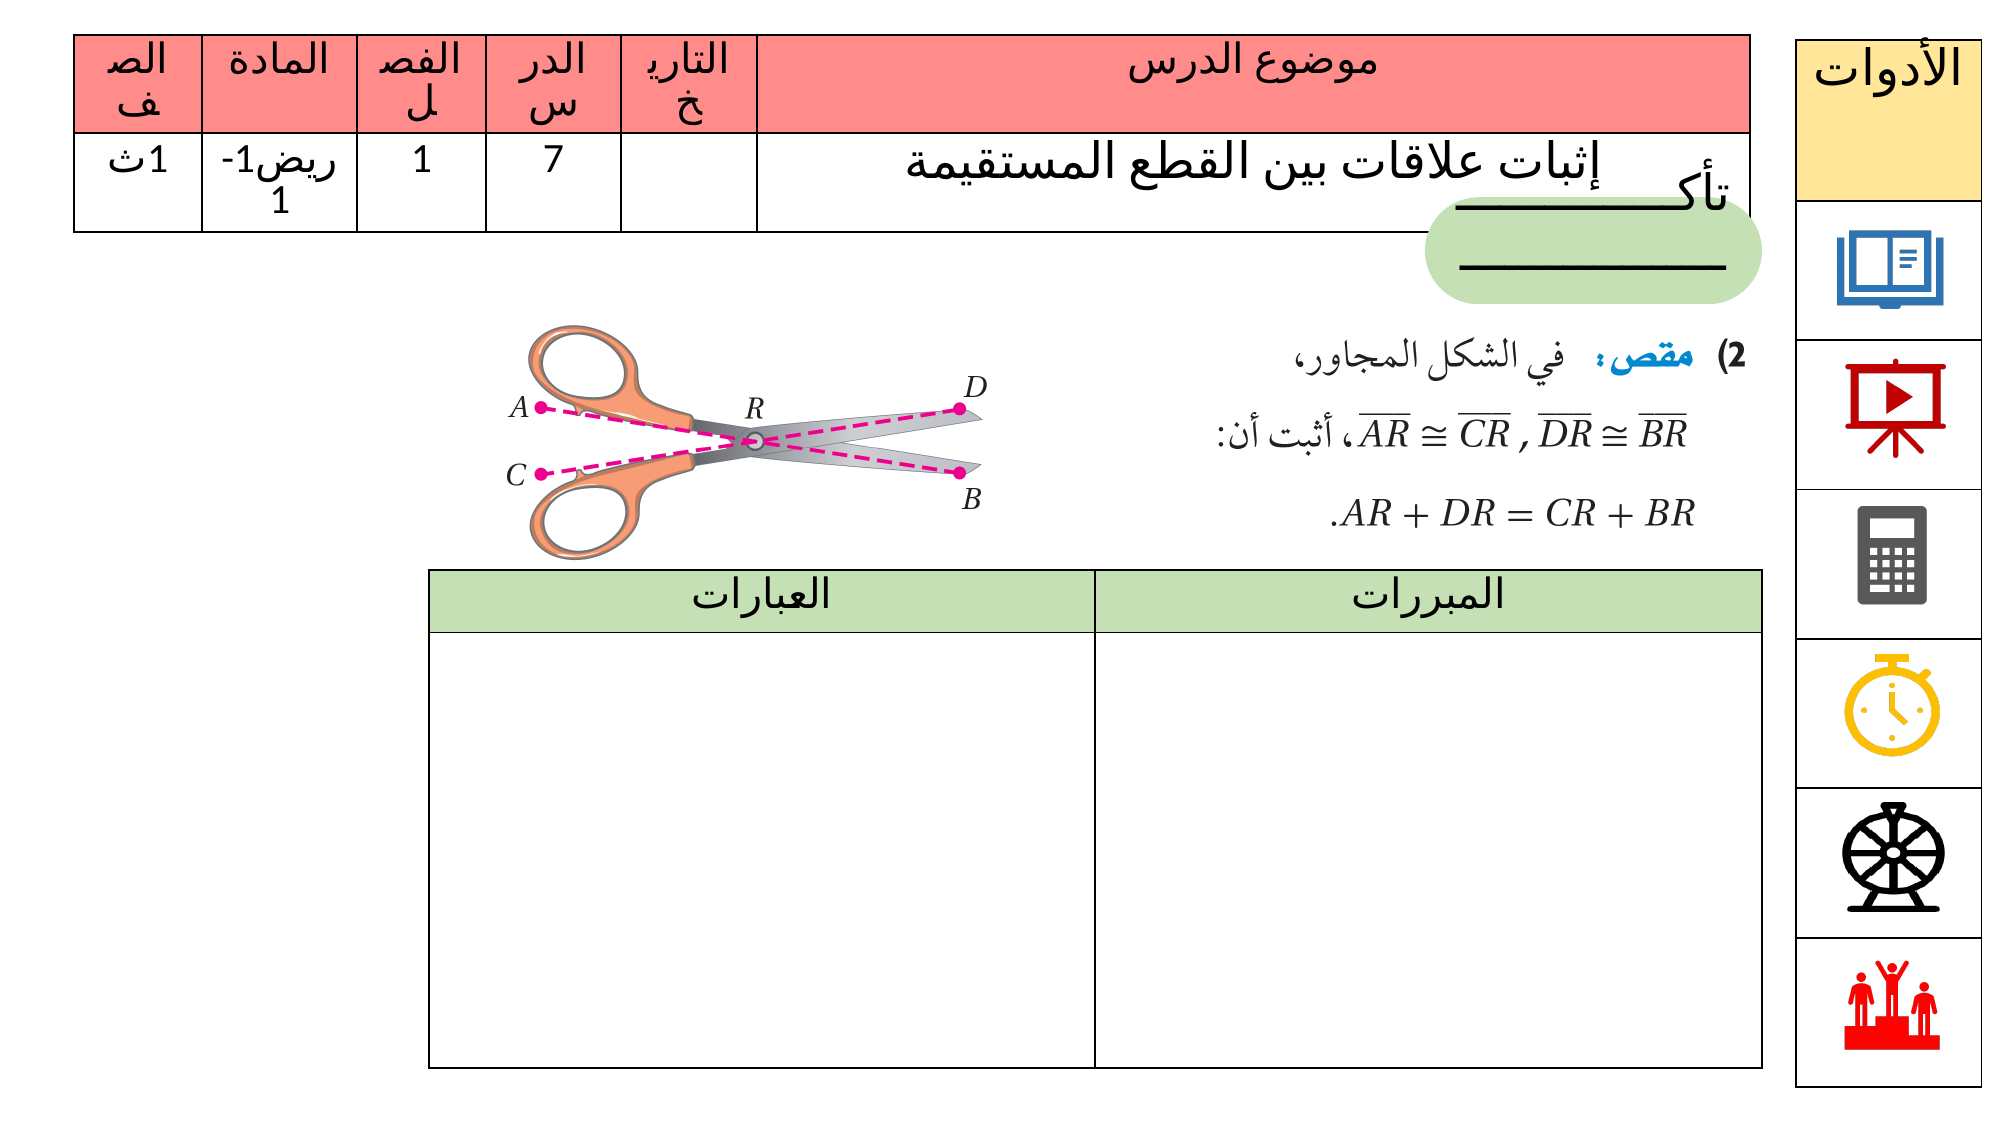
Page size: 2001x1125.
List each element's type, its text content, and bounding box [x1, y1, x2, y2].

picture [1832, 211, 1948, 327]
picture [482, 304, 1763, 591]
table_cell [430, 633, 1094, 1067]
table_header المبررات [1096, 591, 1761, 632]
table_cell [1096, 633, 1761, 1067]
picture [1833, 496, 1951, 614]
table_header العبارات [430, 571, 1094, 632]
picture [1827, 802, 1961, 912]
picture [1825, 642, 1959, 768]
text_box تأكـــــــــــــــــــــــــــــــــــــــــــــــــد [1423, 196, 1764, 304]
picture [1835, 948, 1949, 1062]
picture [1832, 344, 1959, 471]
